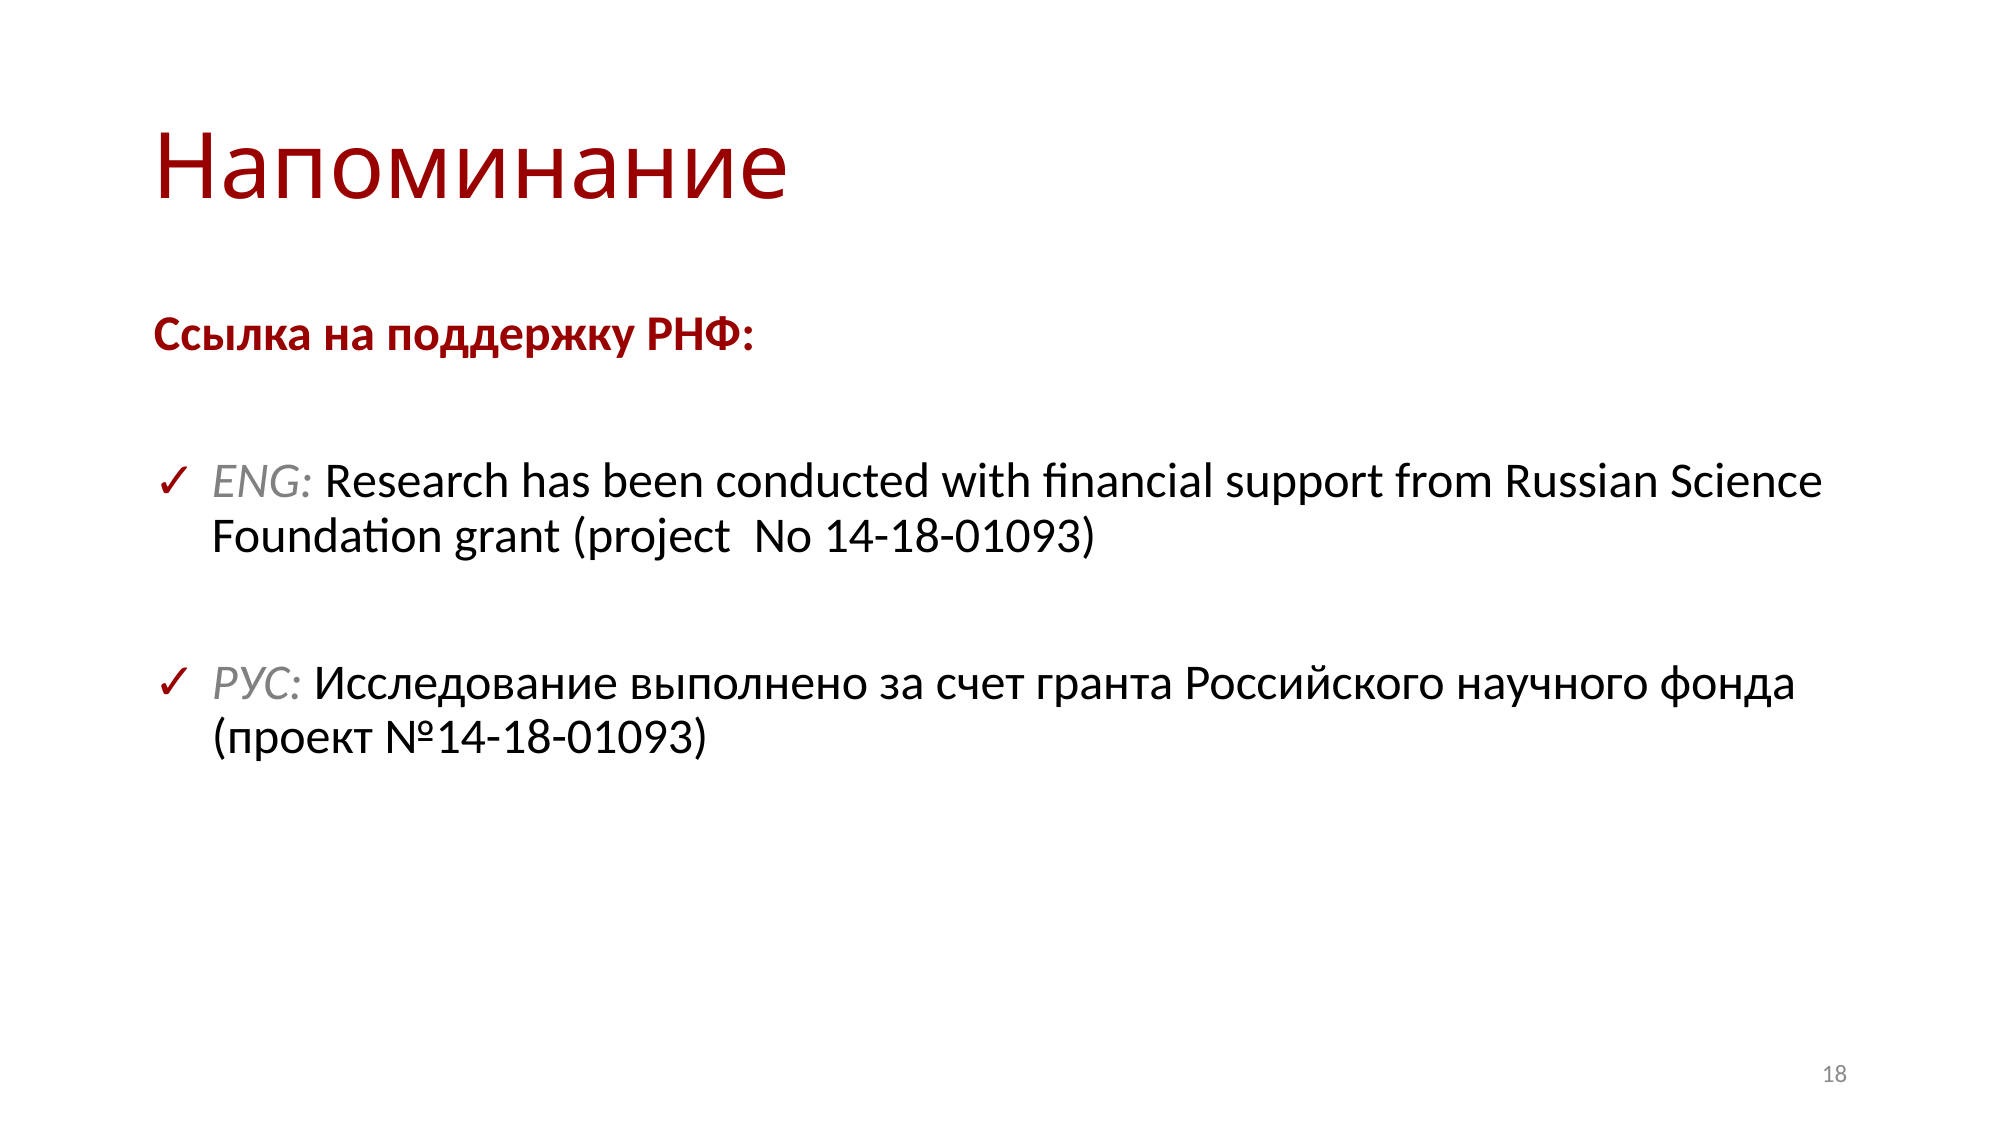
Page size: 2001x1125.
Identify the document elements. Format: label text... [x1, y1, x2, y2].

title Напоминание [137, 59, 1863, 278]
slide_number 18 [1412, 1042, 1863, 1103]
list Ссылка на поддержку РНФ: ENG: Research has been conducted with financial support from Russian Science Foundation grant (project No 14-18-01093) РУС: Исследование выполнено за счет гранта Российского научного фонда (проект №14-18-01093) [137, 299, 1863, 1014]
